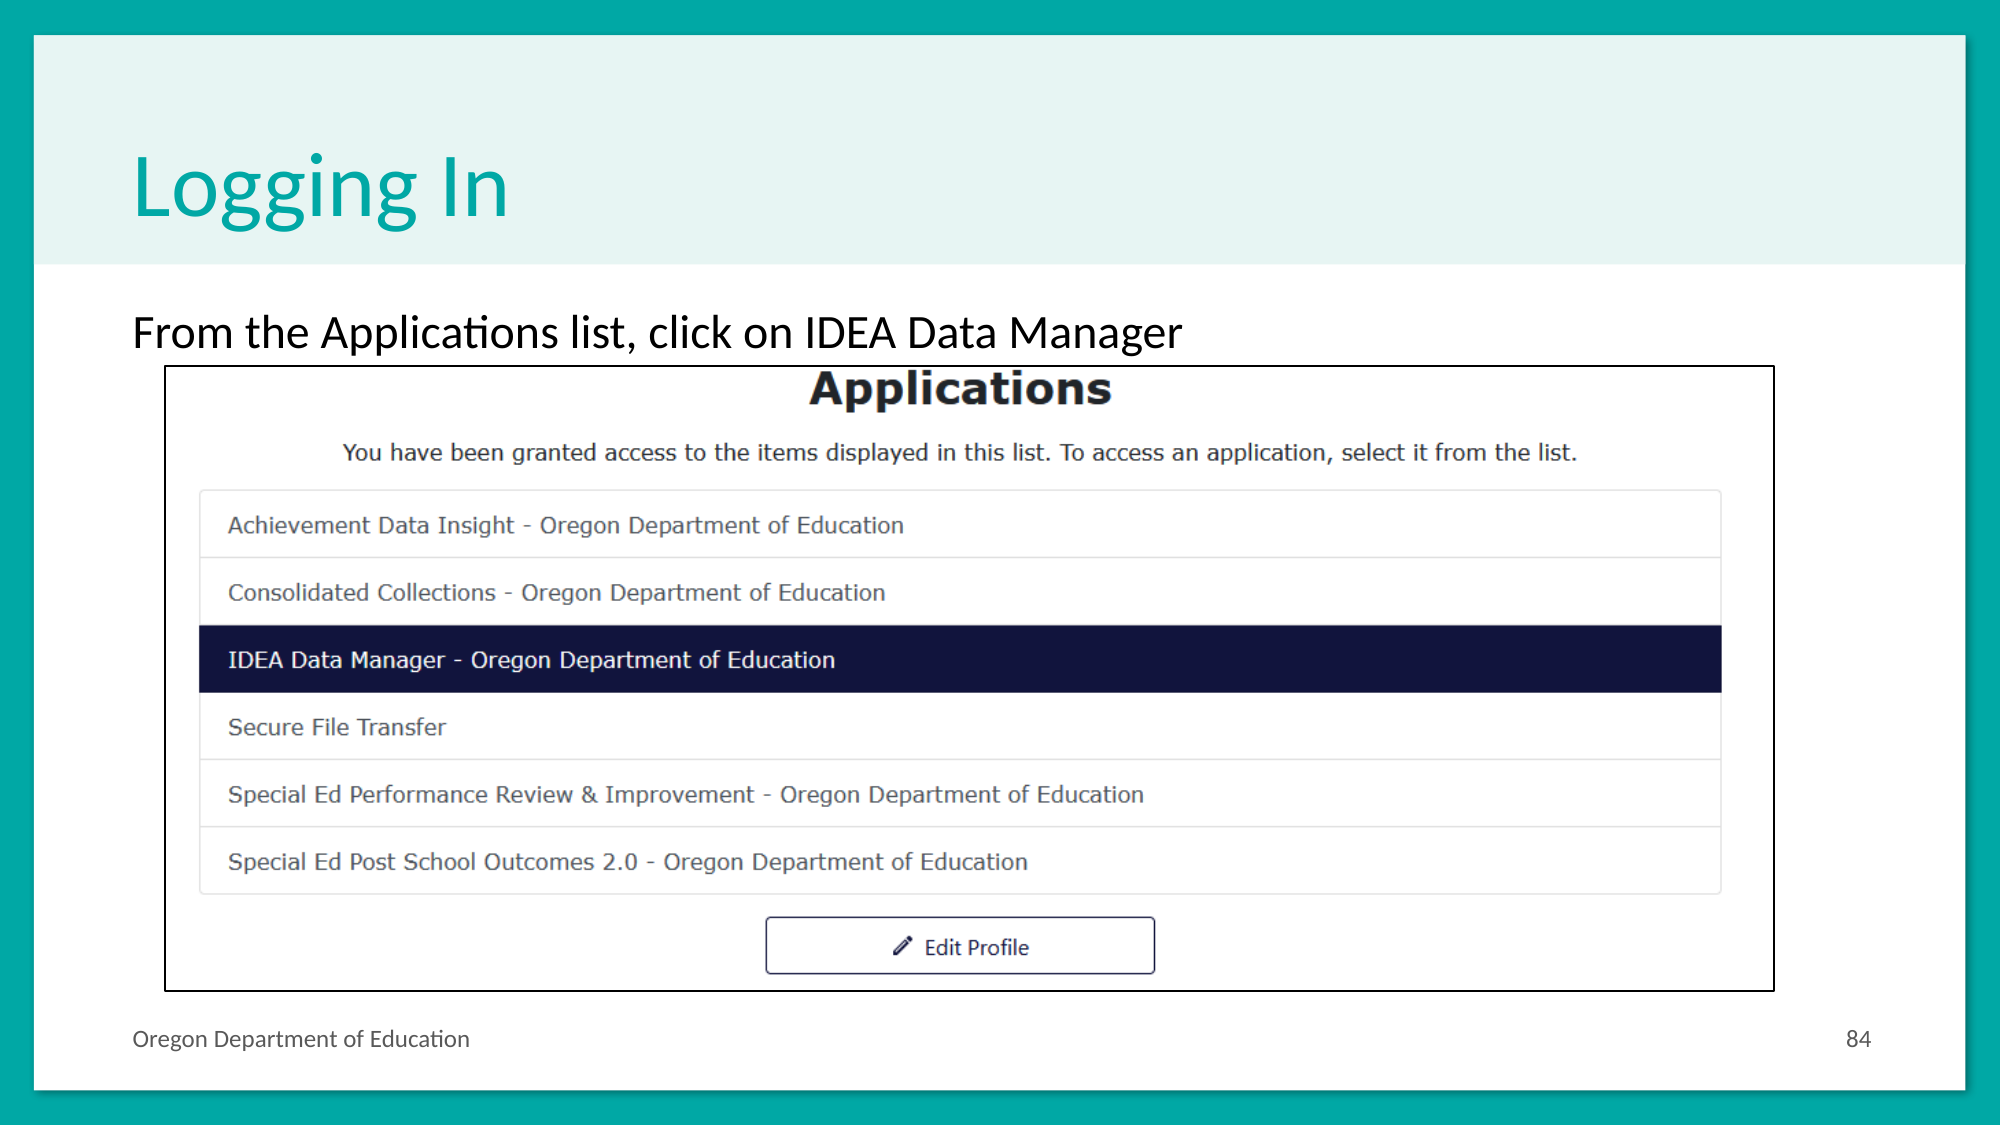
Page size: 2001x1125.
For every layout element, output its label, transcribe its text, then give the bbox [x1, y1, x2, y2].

title Logging In [117, 75, 1887, 244]
list From the Applications list, click on IDEA Data Manager [117, 299, 1887, 367]
slide_number 84 [1412, 1007, 1887, 1068]
footer Oregon Department of Education [117, 1007, 588, 1068]
picture [165, 366, 1774, 991]
